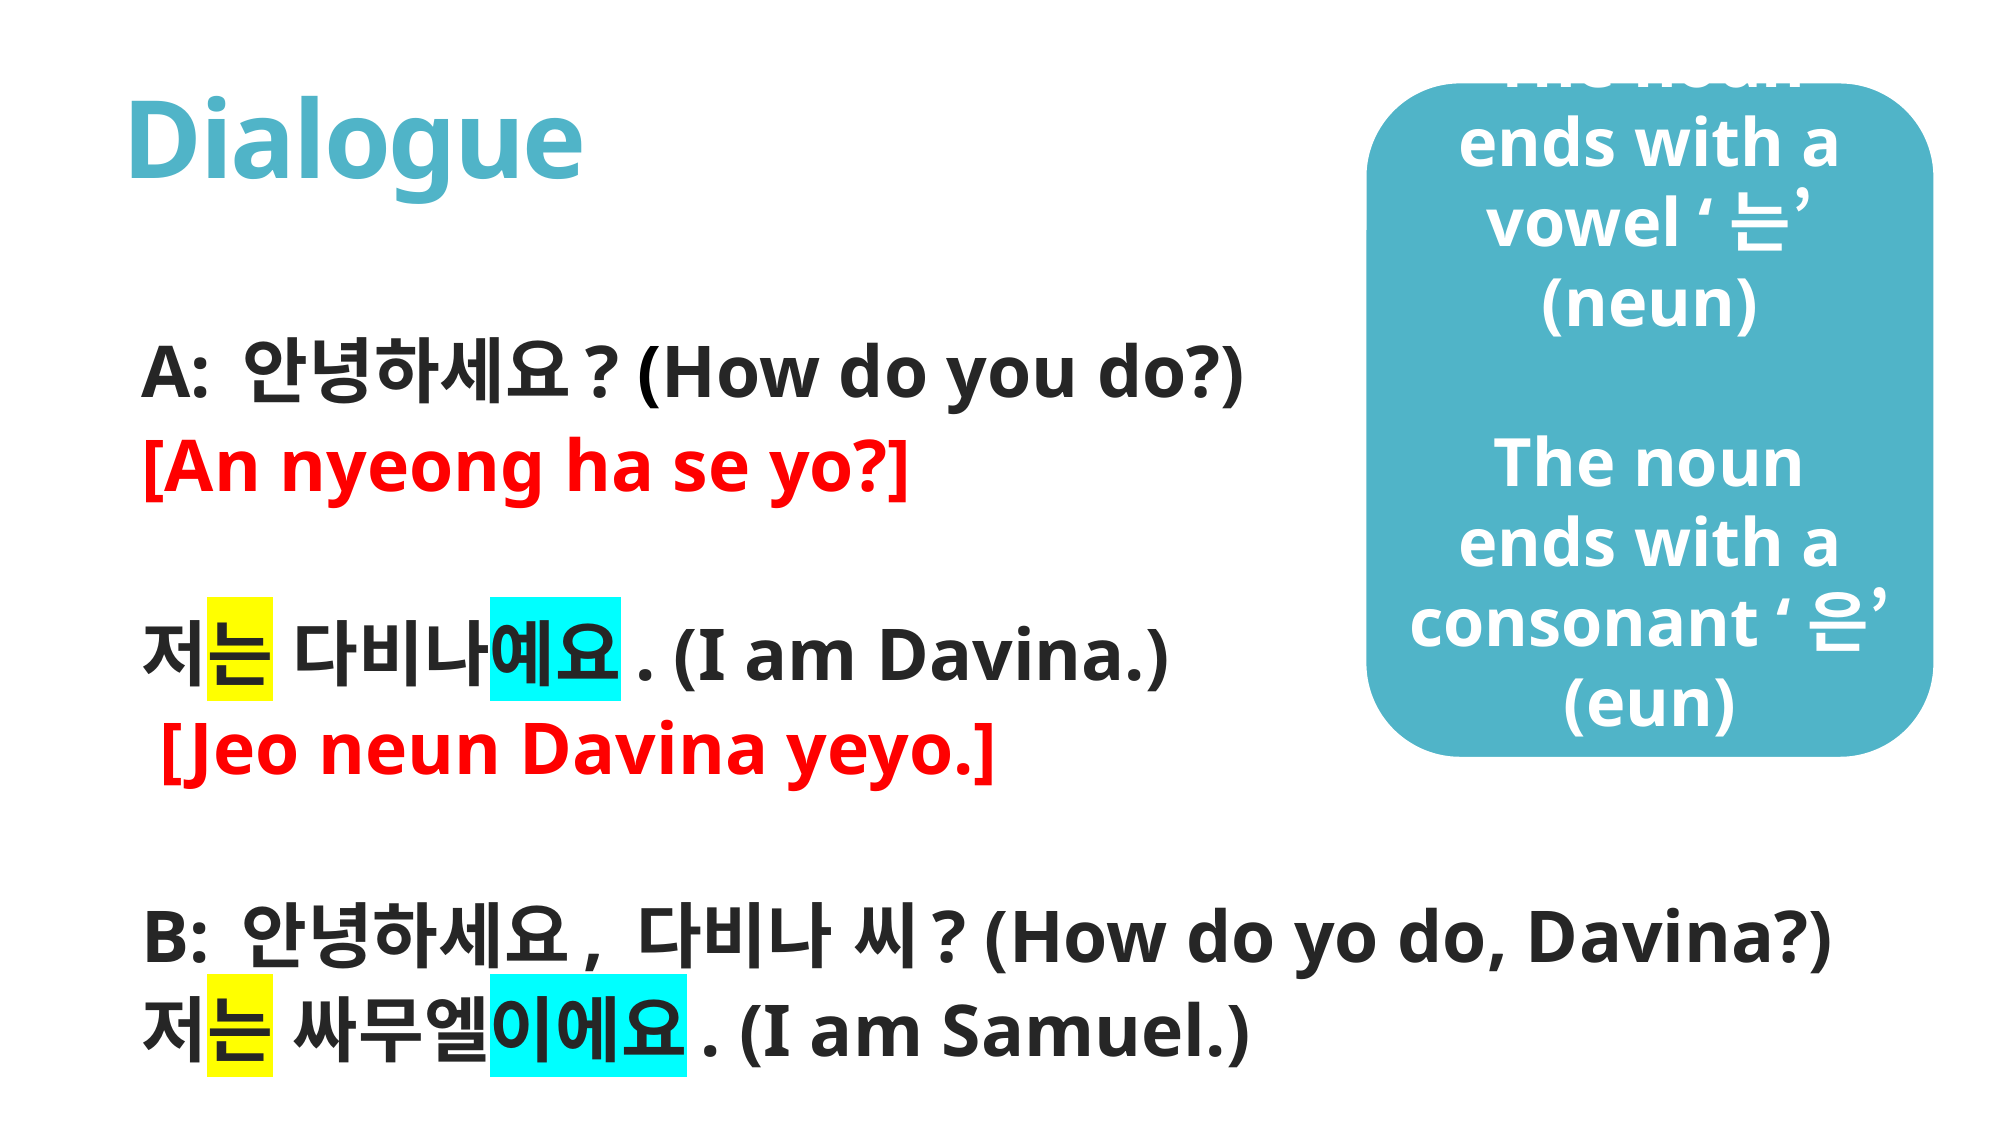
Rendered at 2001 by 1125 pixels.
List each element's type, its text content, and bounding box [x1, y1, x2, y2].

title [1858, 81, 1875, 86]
list A: 안녕하세요? (How do you do?) [An nyeong ha se yo?] 저는 다비나예요. (I am Davina.) [Jeo neun Davina yeyo.] B: 안녕하세요, 다비나 씨? (How do yo do, Davina?) 저는 싸무엘이에요. (I am Samuel.) [111, 224, 1982, 1097]
title Dialogue [107, 81, 1441, 209]
text_box The noun ends with a vowel ‘는’ (neun) The noun ends with a consonant ‘은’ (eun) [1363, 80, 1937, 760]
